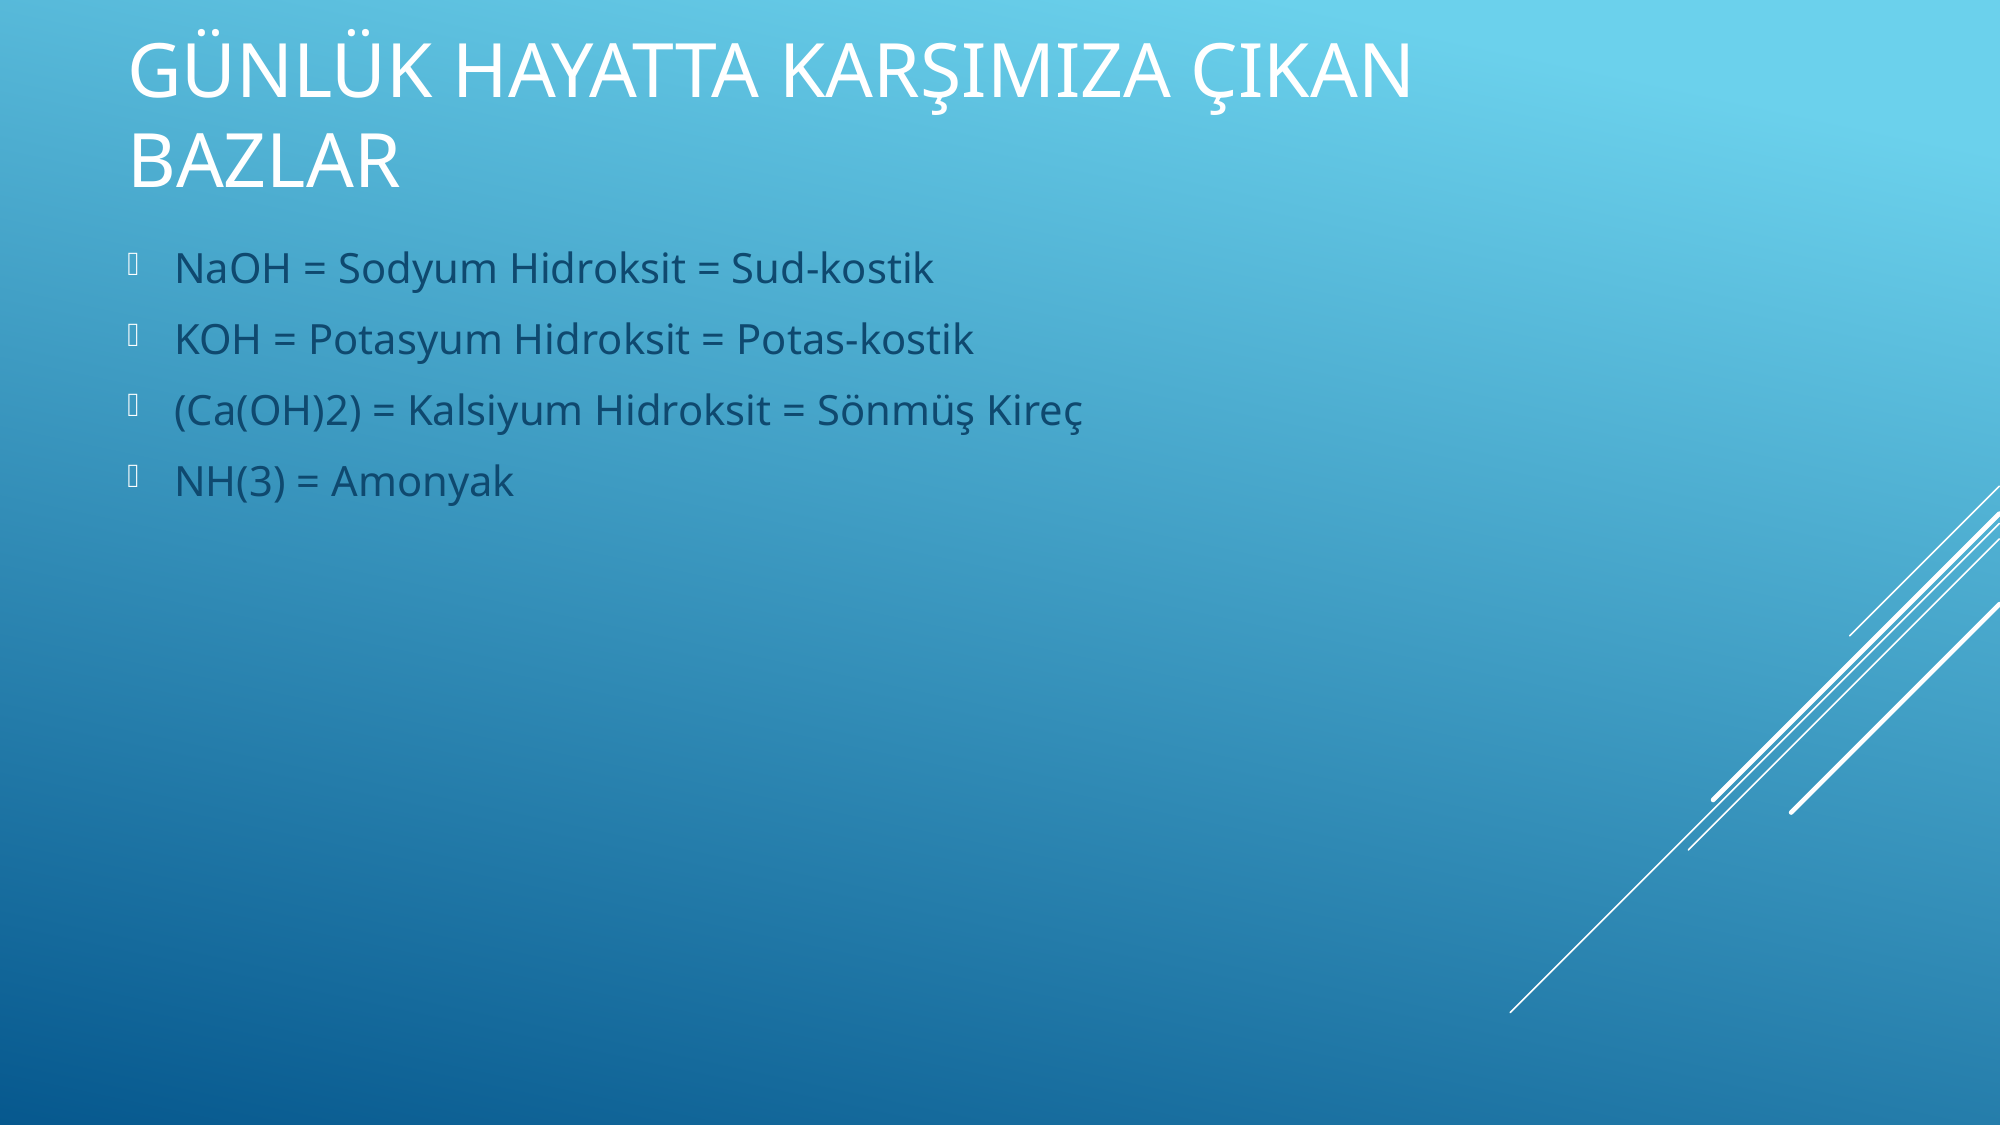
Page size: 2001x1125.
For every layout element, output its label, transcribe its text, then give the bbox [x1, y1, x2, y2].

list NaOH = Sodyum Hidroksit = Sud-kostik KOH = Potasyum Hidroksit = Potas-kostik (Ca(OH)2) = Kalsiyum Hidroksit = Sönmüş Kireç NH(3) = Amonyak [112, 112, 1513, 706]
title Günlük Hayatta Karşımıza Çıkan Bazlar [112, 0, 1513, 112]
